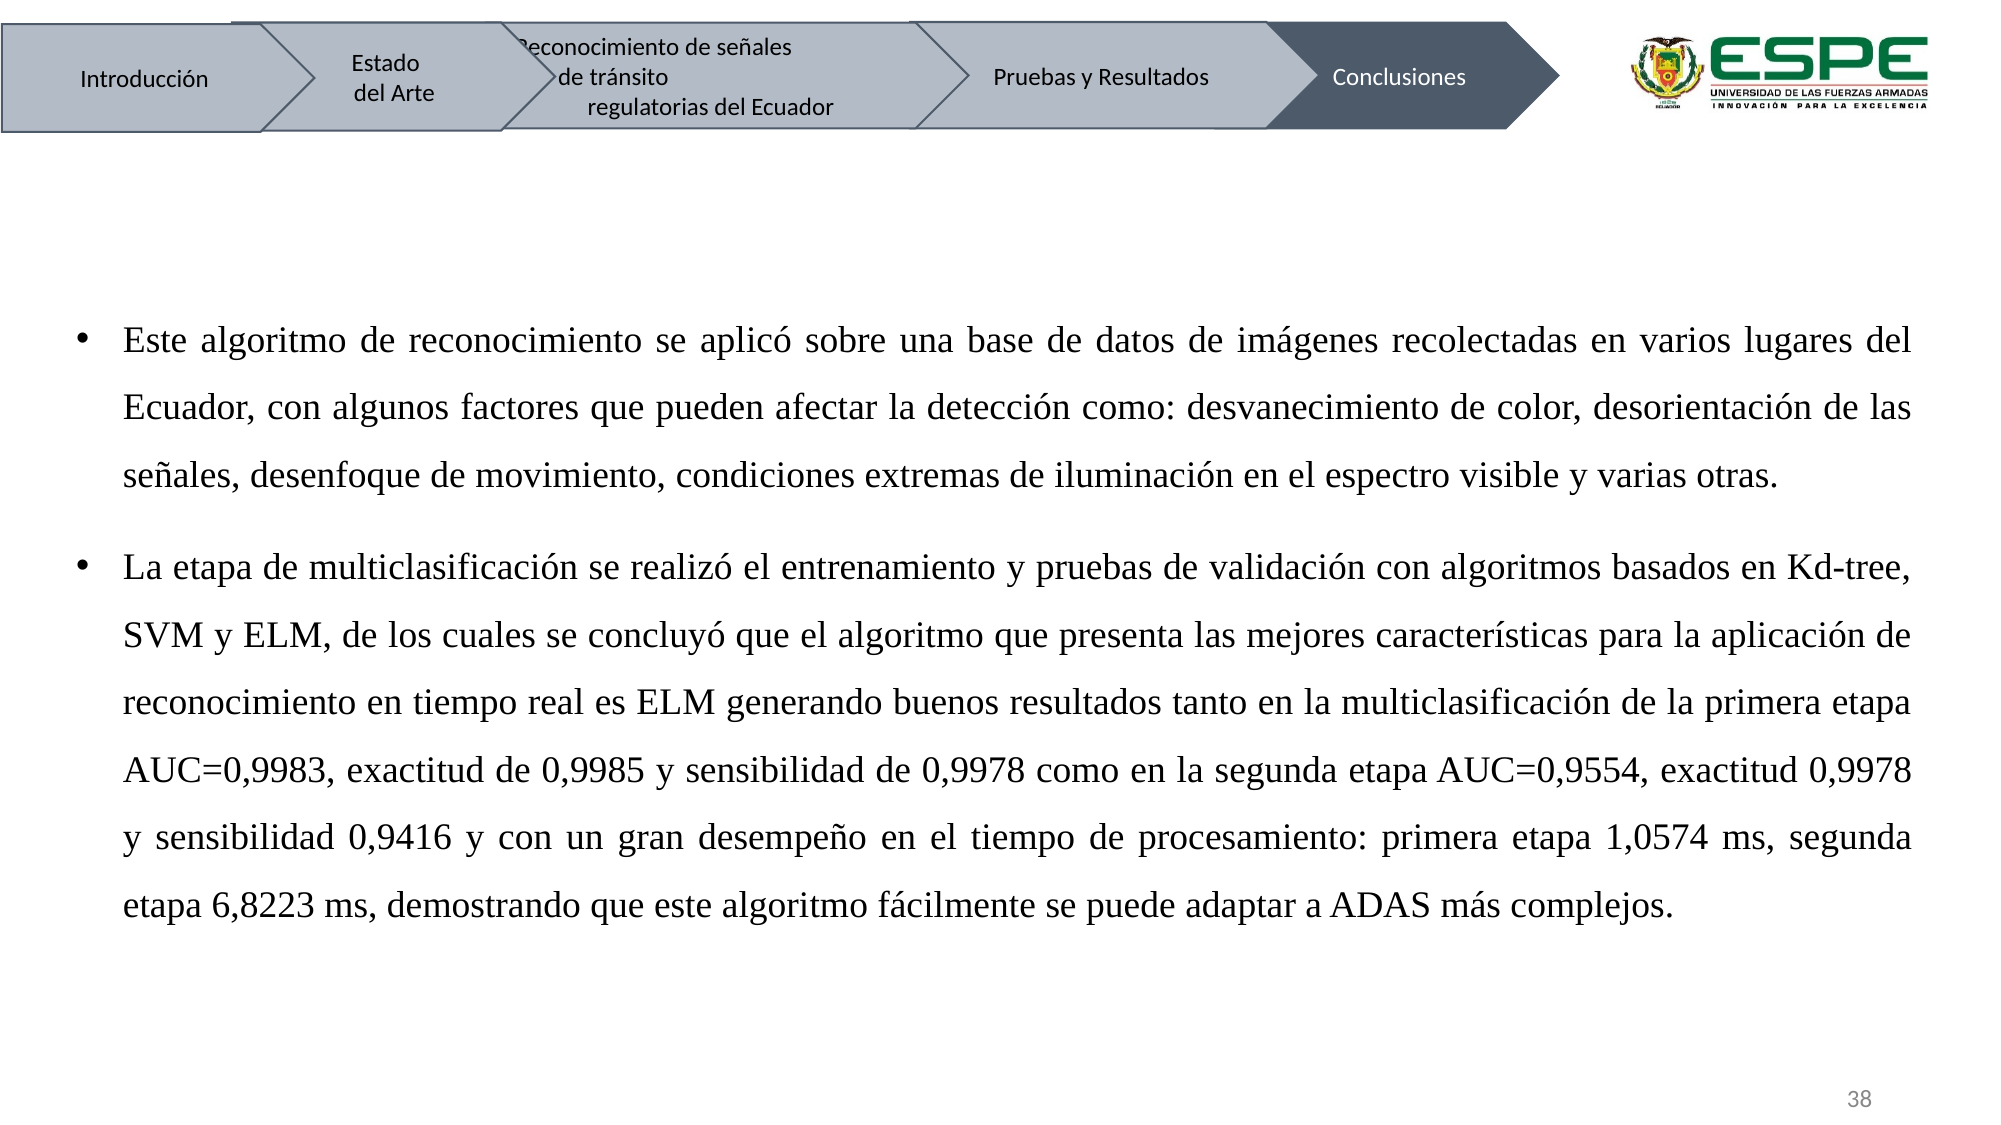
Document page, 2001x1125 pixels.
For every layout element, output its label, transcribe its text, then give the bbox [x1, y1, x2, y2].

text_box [1, 21, 1559, 132]
picture [1629, 33, 1930, 113]
text_box Este algoritmo de reconocimiento se aplicó sobre una base de datos de imágenes recolectadas en varios lugares del Ecuador, con algunos factores que pueden afectar la detección como: desvanecimiento de color, desorientación de las señales, desenfoque de movimiento, condiciones extremas de iluminación en el espectro visible y varias otras. La etapa de multiclasificación se realizó el entrenamiento y pruebas de validación con algoritmos basados en Kd-tree, SVM y ELM, de los cuales se concluyó que el algoritmo que presenta las mejores características para la aplicación de reconocimiento en tiempo real es ELM generando buenos resultados tanto en la multiclasificación de la primera etapa AUC=0,9983, exactitud de 0,9985 y sensibilidad de 0,9978 como en la segunda etapa AUC=0,9554, exactitud 0,9978 y sensibilidad 0,9416 y con un gran desempeño en el tiempo de procesamiento: primera etapa 1,0574 ms, segunda etapa 6,8223 ms, demostrando que este algoritmo fácilmente se puede adaptar a ADAS más complejos. [61, 285, 1930, 1118]
text_box 38 [1437, 1067, 1888, 1125]
